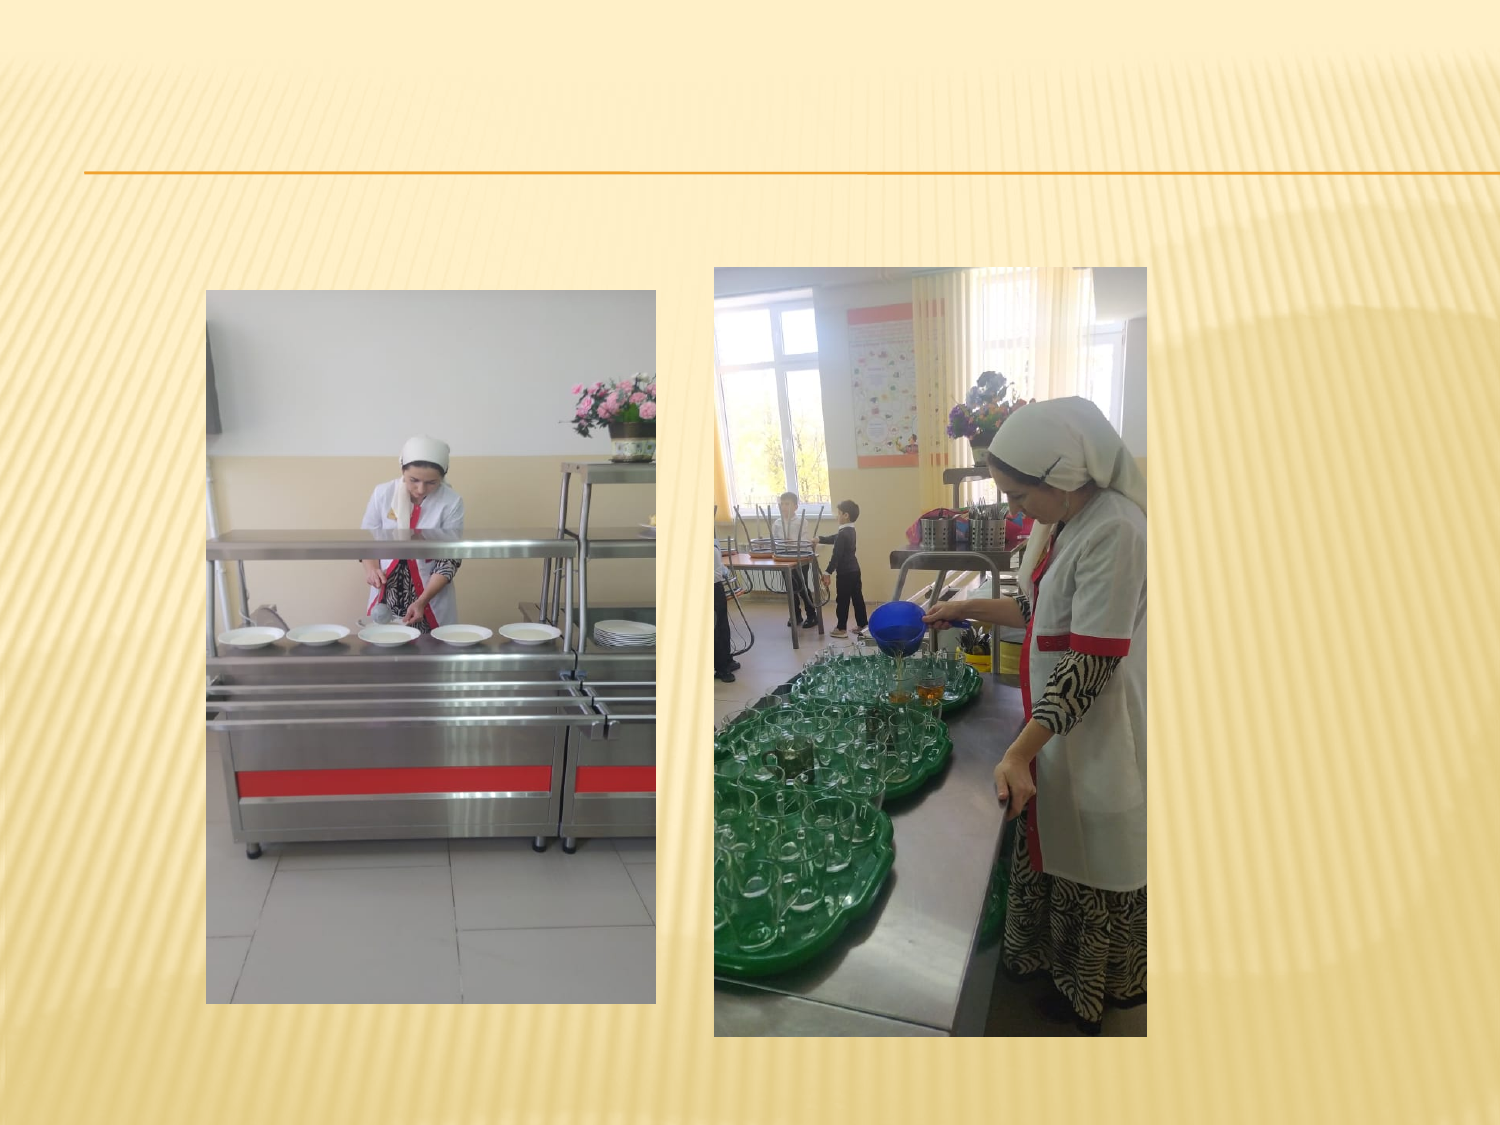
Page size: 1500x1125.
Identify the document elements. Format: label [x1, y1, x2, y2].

picture [714, 266, 1148, 1037]
list [206, 290, 656, 1004]
